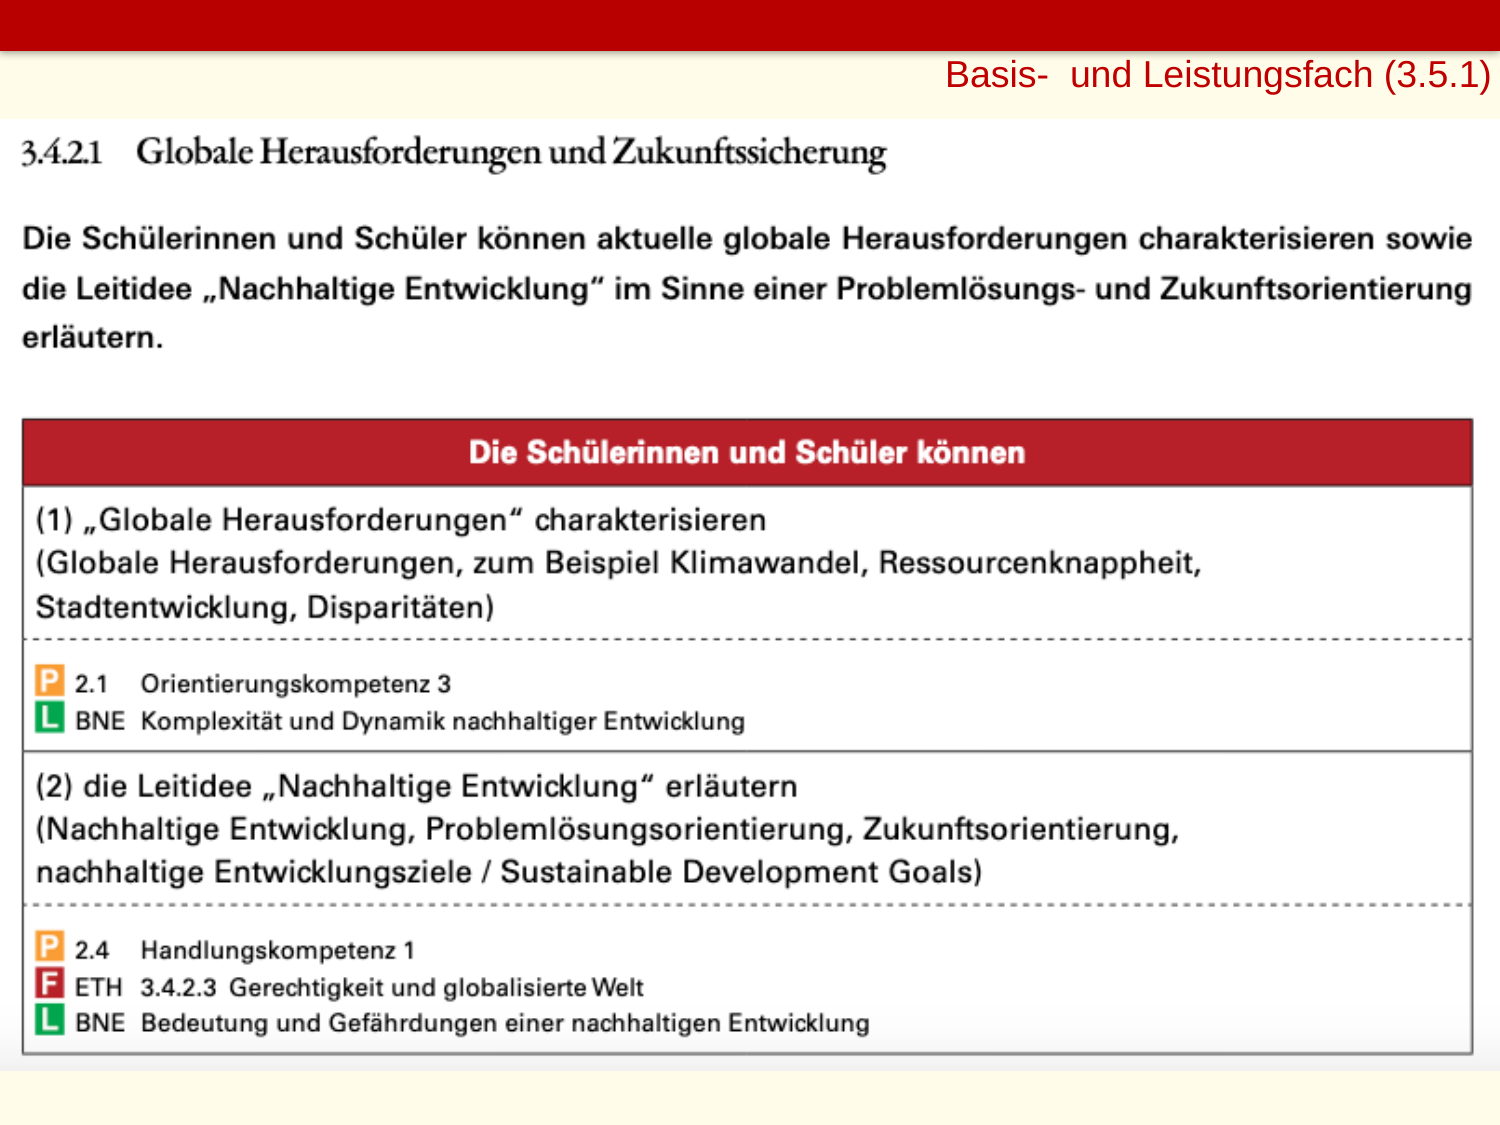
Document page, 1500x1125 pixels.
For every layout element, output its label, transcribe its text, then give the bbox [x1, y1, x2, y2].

text_box Basis- und Leistungsfach (3.5.1) [930, 42, 1500, 103]
picture [0, 119, 1500, 1071]
